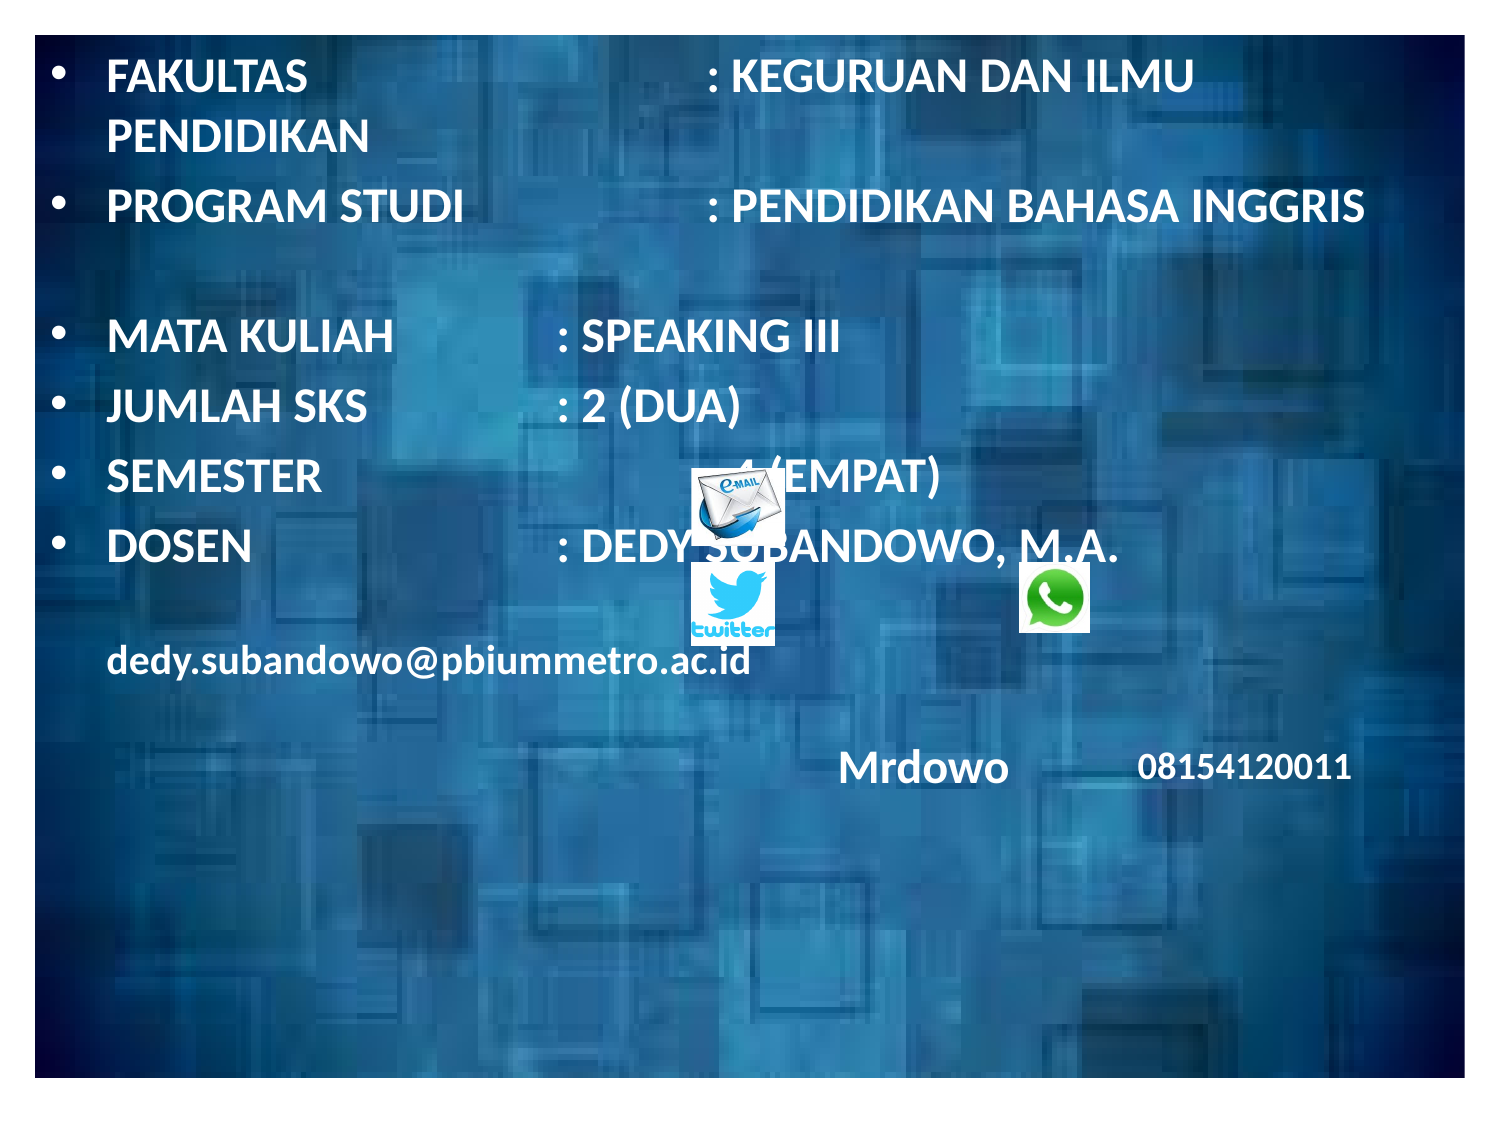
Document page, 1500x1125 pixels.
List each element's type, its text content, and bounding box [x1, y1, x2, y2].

picture [691, 468, 786, 546]
picture [691, 562, 775, 646]
picture [1019, 562, 1091, 633]
list FAKULTAS : KEGURUAN DAN ILMU PENDIDIKAN PROGRAM STUDI : PENDIDIKAN BAHASA INGGRIS MATA KULIAH : SPEAKING III JUMLAH SKS : 2 (DUA) SEMESTER : 4 (EMPAT) DOSEN : DEDY SUBANDOWO, M.A. dedy.subandowo@pbiummetro.ac.id Mrdowo 08154120011 [35, 35, 1465, 1079]
